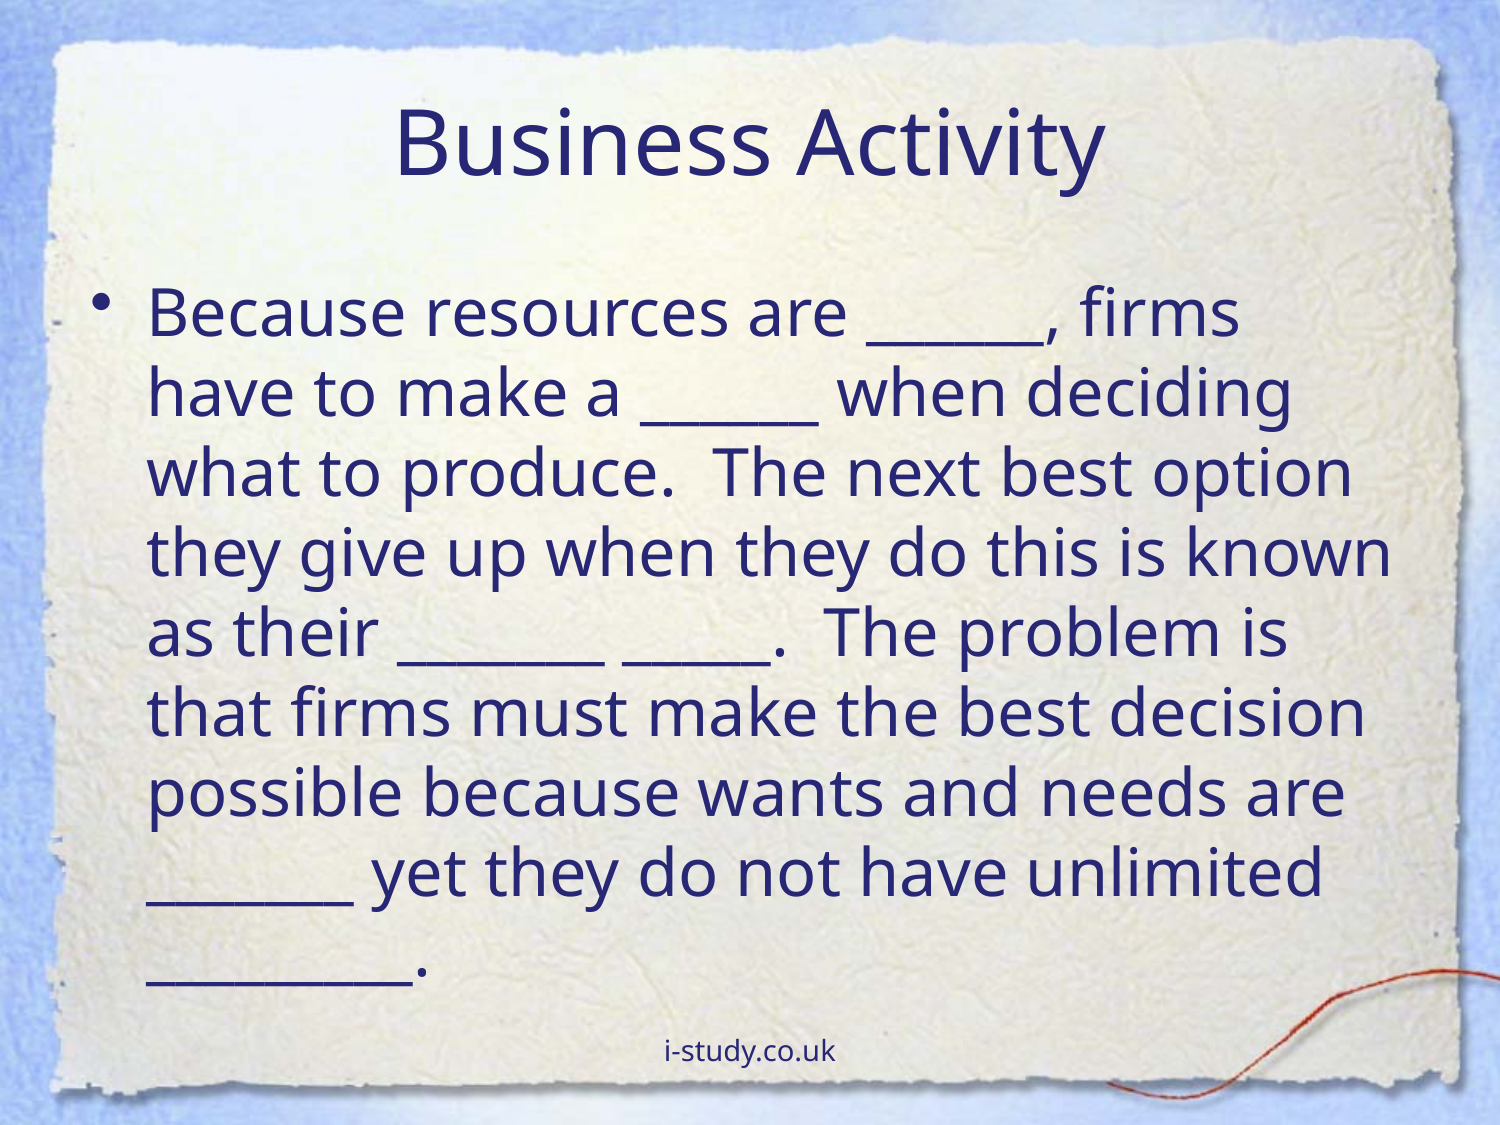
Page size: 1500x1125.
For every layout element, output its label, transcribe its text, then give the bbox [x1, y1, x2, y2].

list Because resources are ______, firms have to make a ______ when deciding what to produce. The next best option they give up when they do this is known as their _______ _____. The problem is that firms must make the best decision possible because wants and needs are _______ yet they do not have unlimited _________. [74, 262, 1426, 1006]
title Business Activity [74, 44, 1426, 233]
footer i-study.co.uk [512, 1024, 988, 1103]
picture [0, 0, 1500, 1125]
